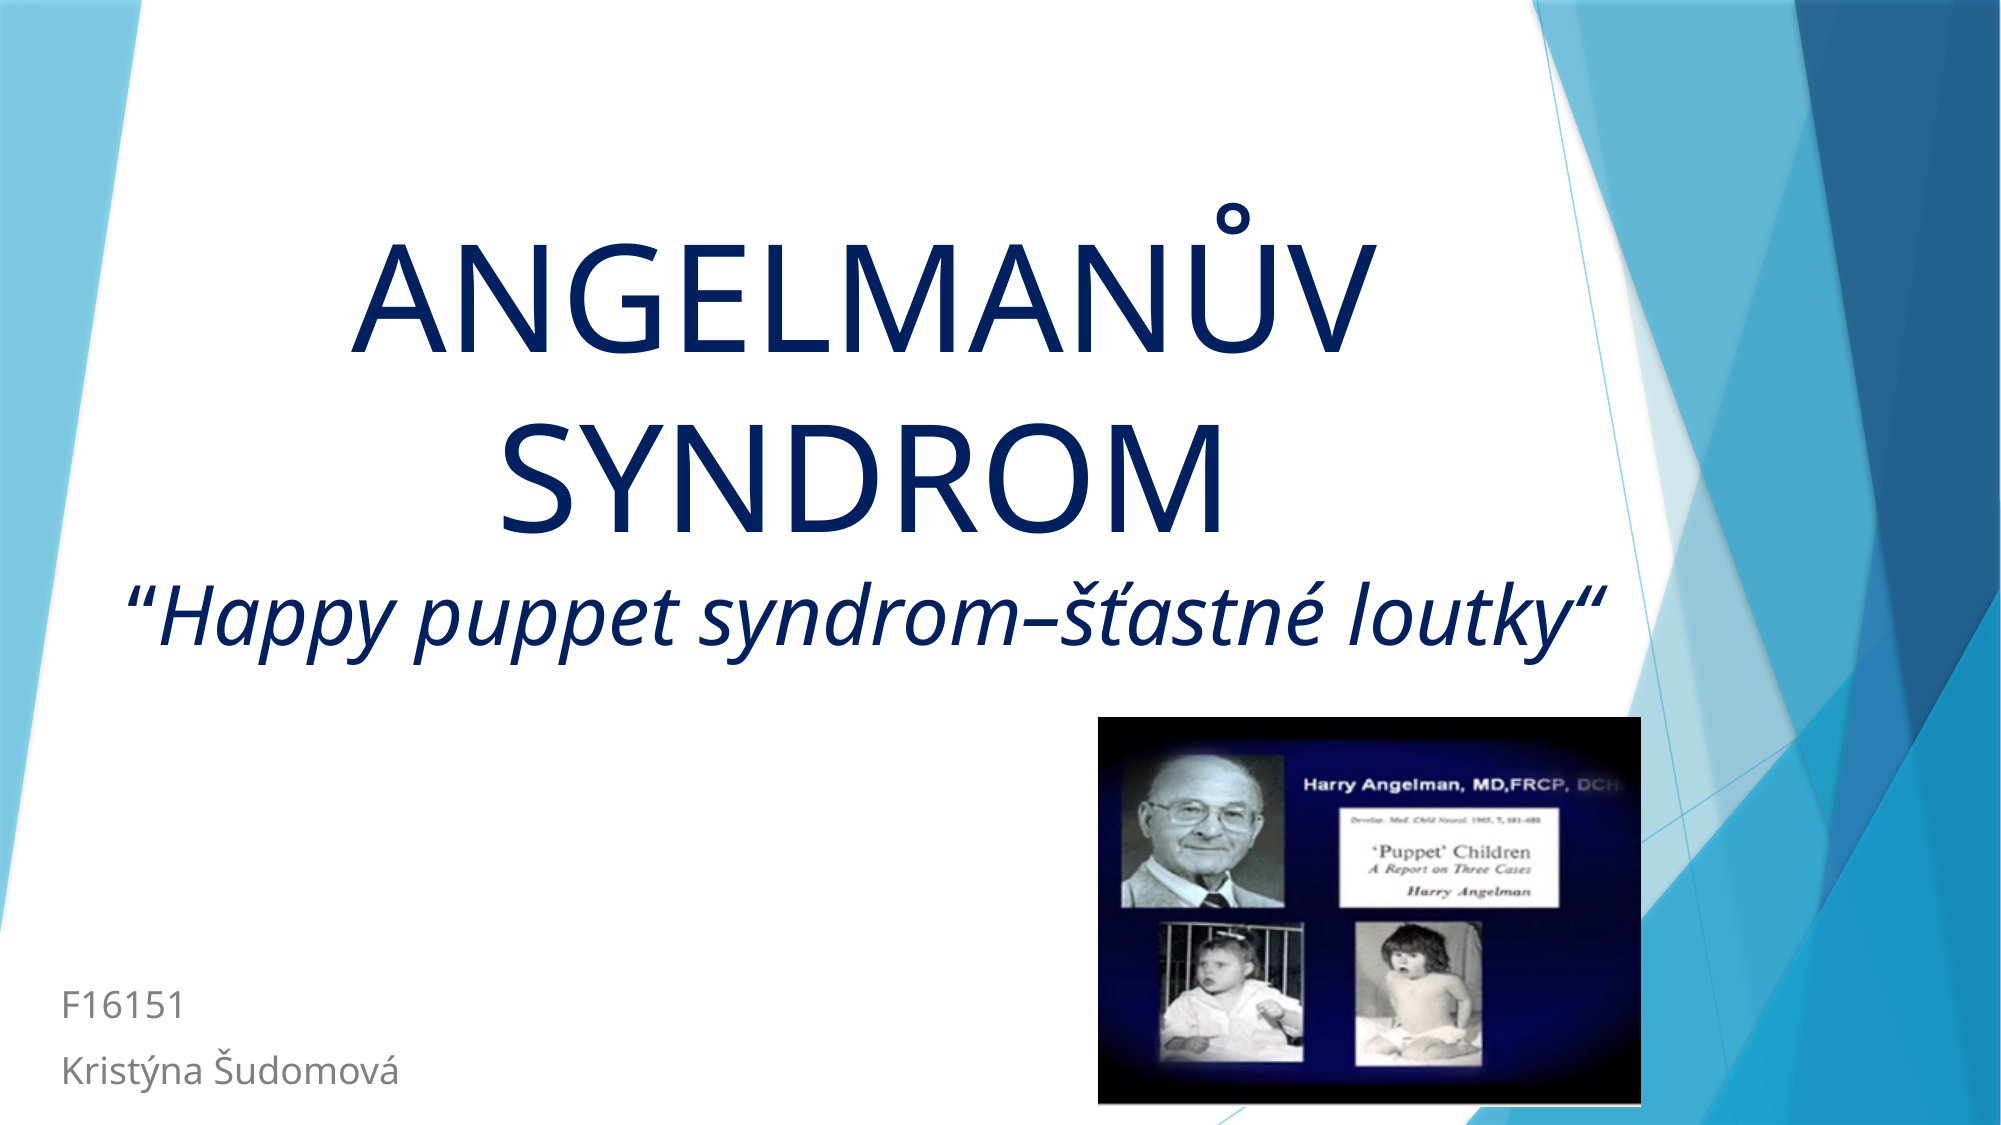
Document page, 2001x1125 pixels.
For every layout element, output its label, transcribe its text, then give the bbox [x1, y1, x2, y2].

picture [1097, 716, 1641, 1107]
subtitle F16151 Kristýna Šudomová [45, 973, 439, 1107]
title ANGELMANŮV SYNDROM “Happy puppet syndrom–šťastné loutky“ [60, 176, 1670, 670]
